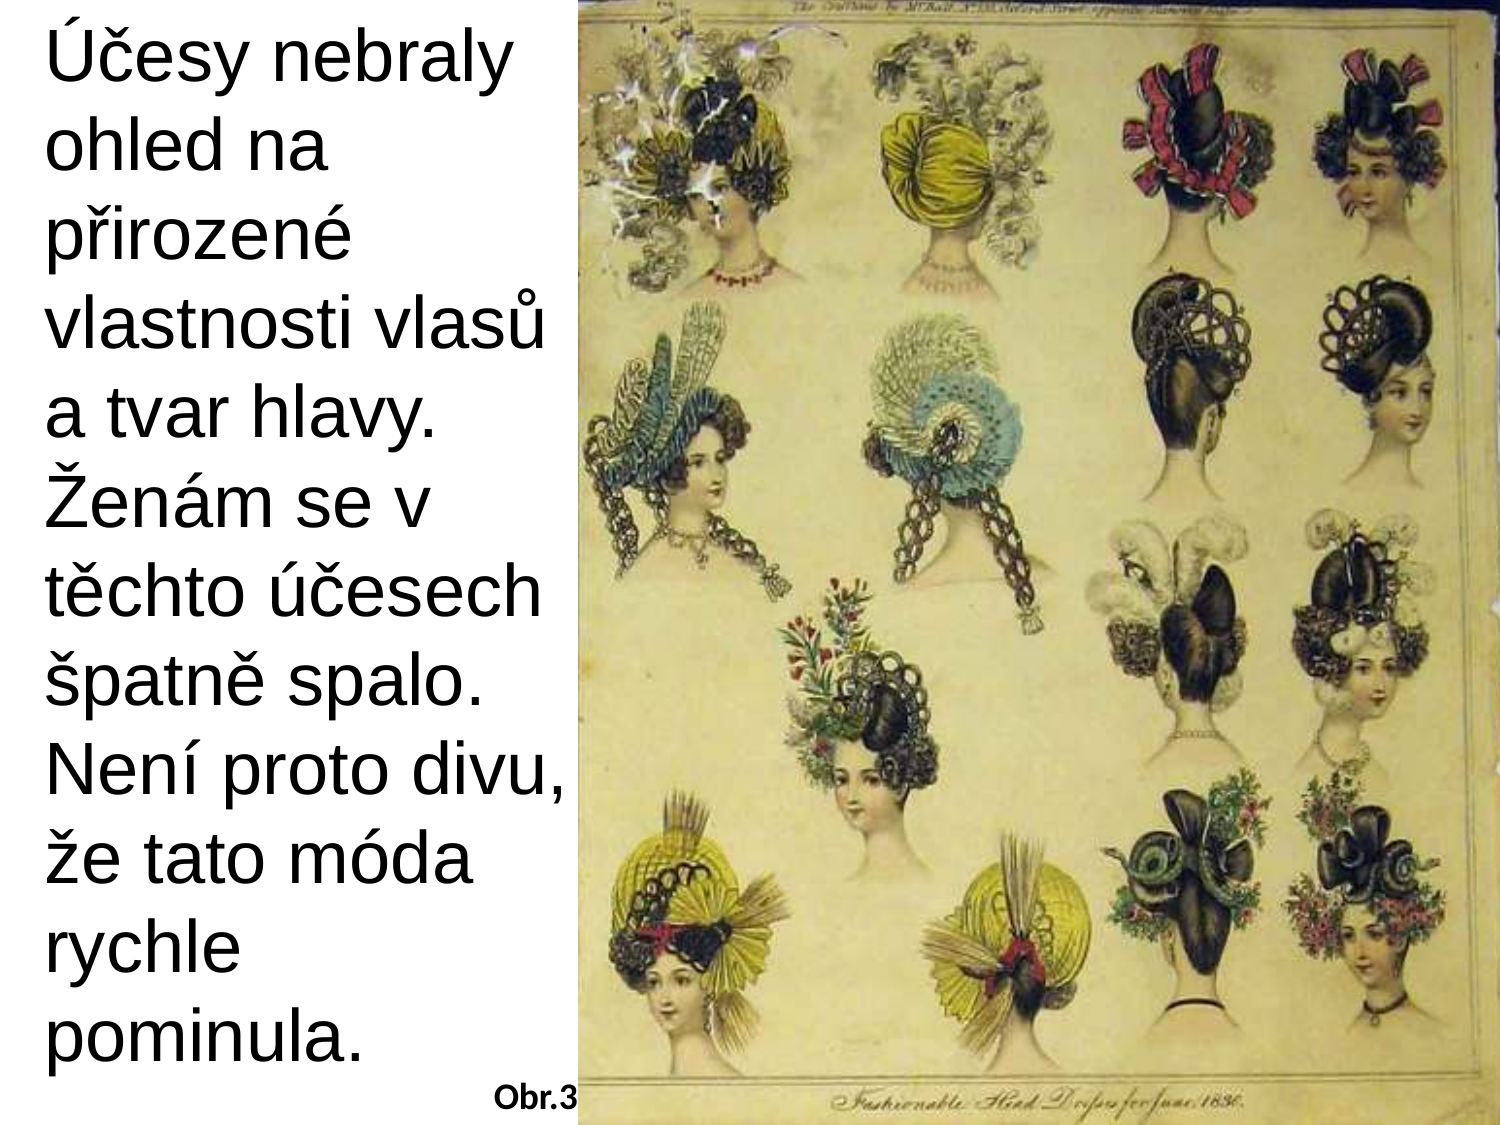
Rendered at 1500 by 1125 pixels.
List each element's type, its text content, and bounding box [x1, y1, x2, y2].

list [578, 0, 1500, 1125]
list Účesy nebraly ohled na přirozené vlastnosti vlasů a tvar hlavy. Ženám se v těchto účesech špatně spalo. Není proto divu, že tato móda rychle pominula. [29, 0, 576, 1125]
text_box Obr.3 [478, 1064, 573, 1125]
